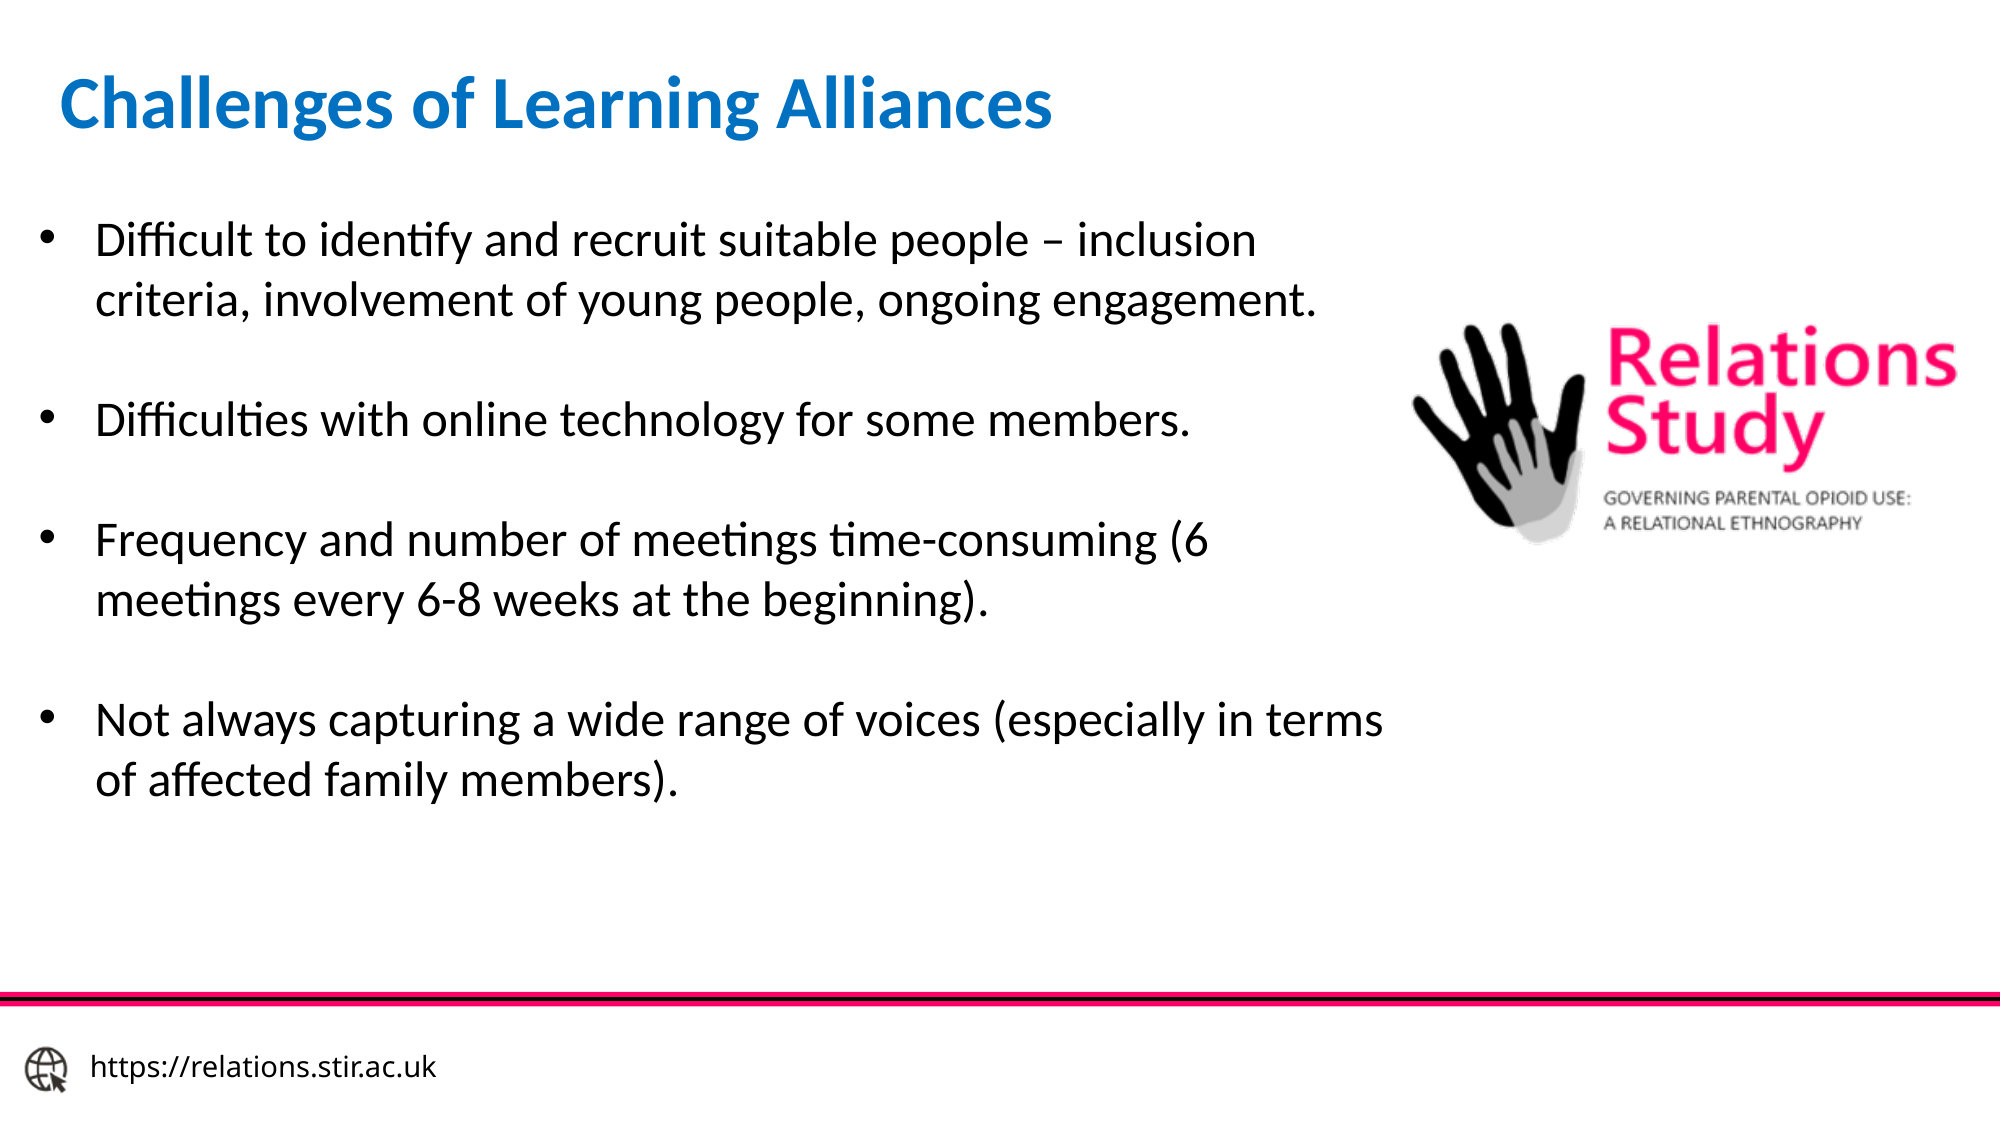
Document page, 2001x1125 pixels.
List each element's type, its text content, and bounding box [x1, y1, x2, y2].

title Challenges of Learning Alliances [45, 26, 1957, 182]
text_box [0, 991, 2000, 997]
text_box Difficult to identify and recruit suitable people – inclusion criteria, involvement of young people, ongoing engagement. Difficulties with online technology for some members. Frequency and number of meetings time-consuming (6 meetings every 6-8 weeks at the beginning). Not always capturing a wide range of voices (especially in terms of affected family members). [23, 199, 1405, 869]
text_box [22, 1040, 576, 1096]
text_box [0, 1001, 2000, 1007]
picture [1394, 300, 1977, 568]
